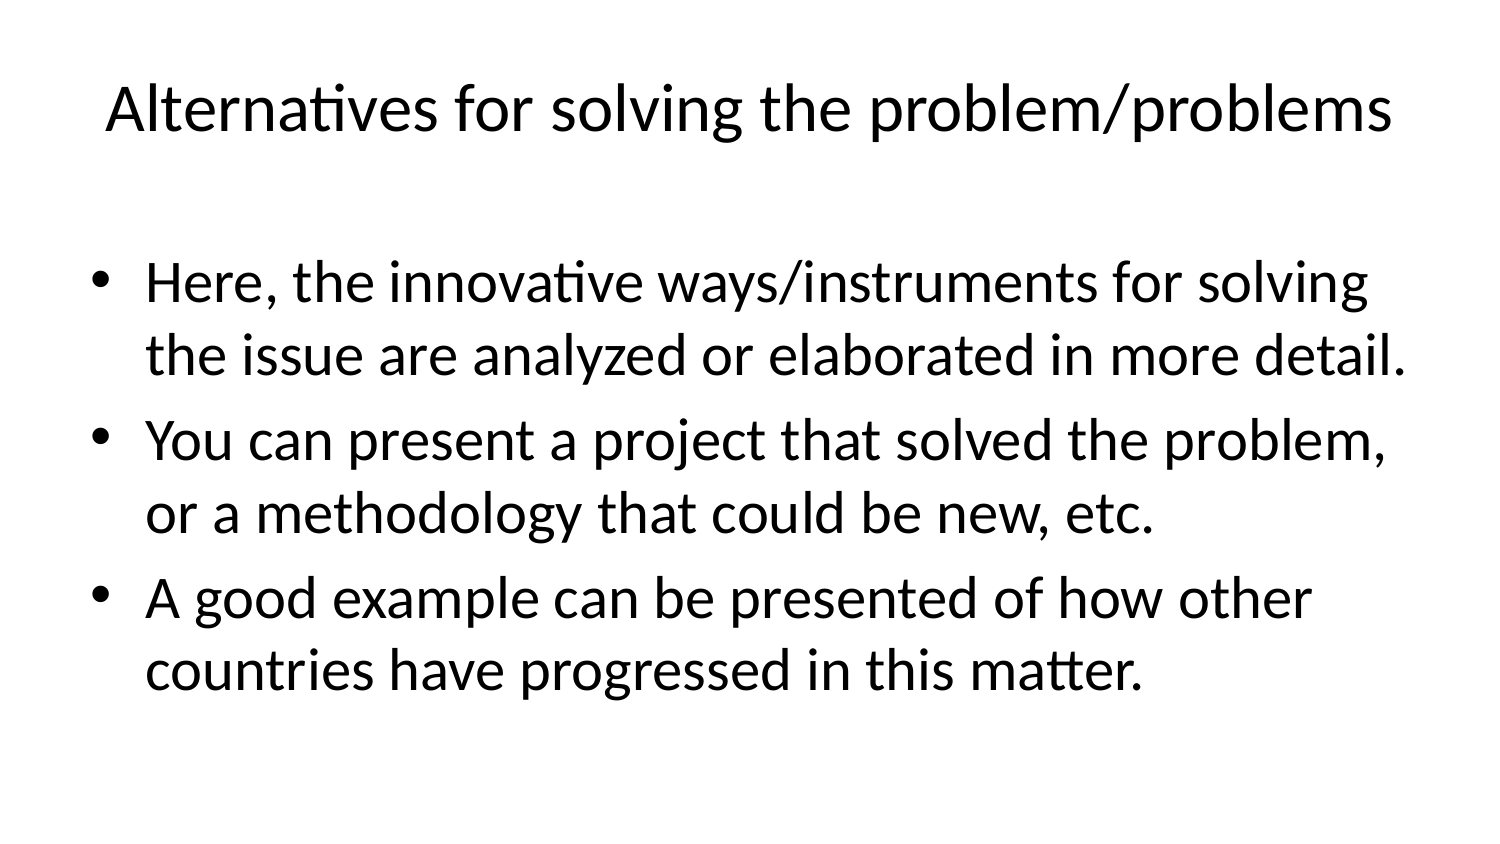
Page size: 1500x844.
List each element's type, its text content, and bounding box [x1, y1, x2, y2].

list Here, the innovative ways/instruments for solving the issue are analyzed or elaborated in more detail. You can present a project that solved the problem, or a methodology that could be new, etc. A good example can be presented of how other countries have progressed in this matter. [75, 234, 1425, 810]
title Alternatives for solving the problem/problems [75, 33, 1425, 175]
